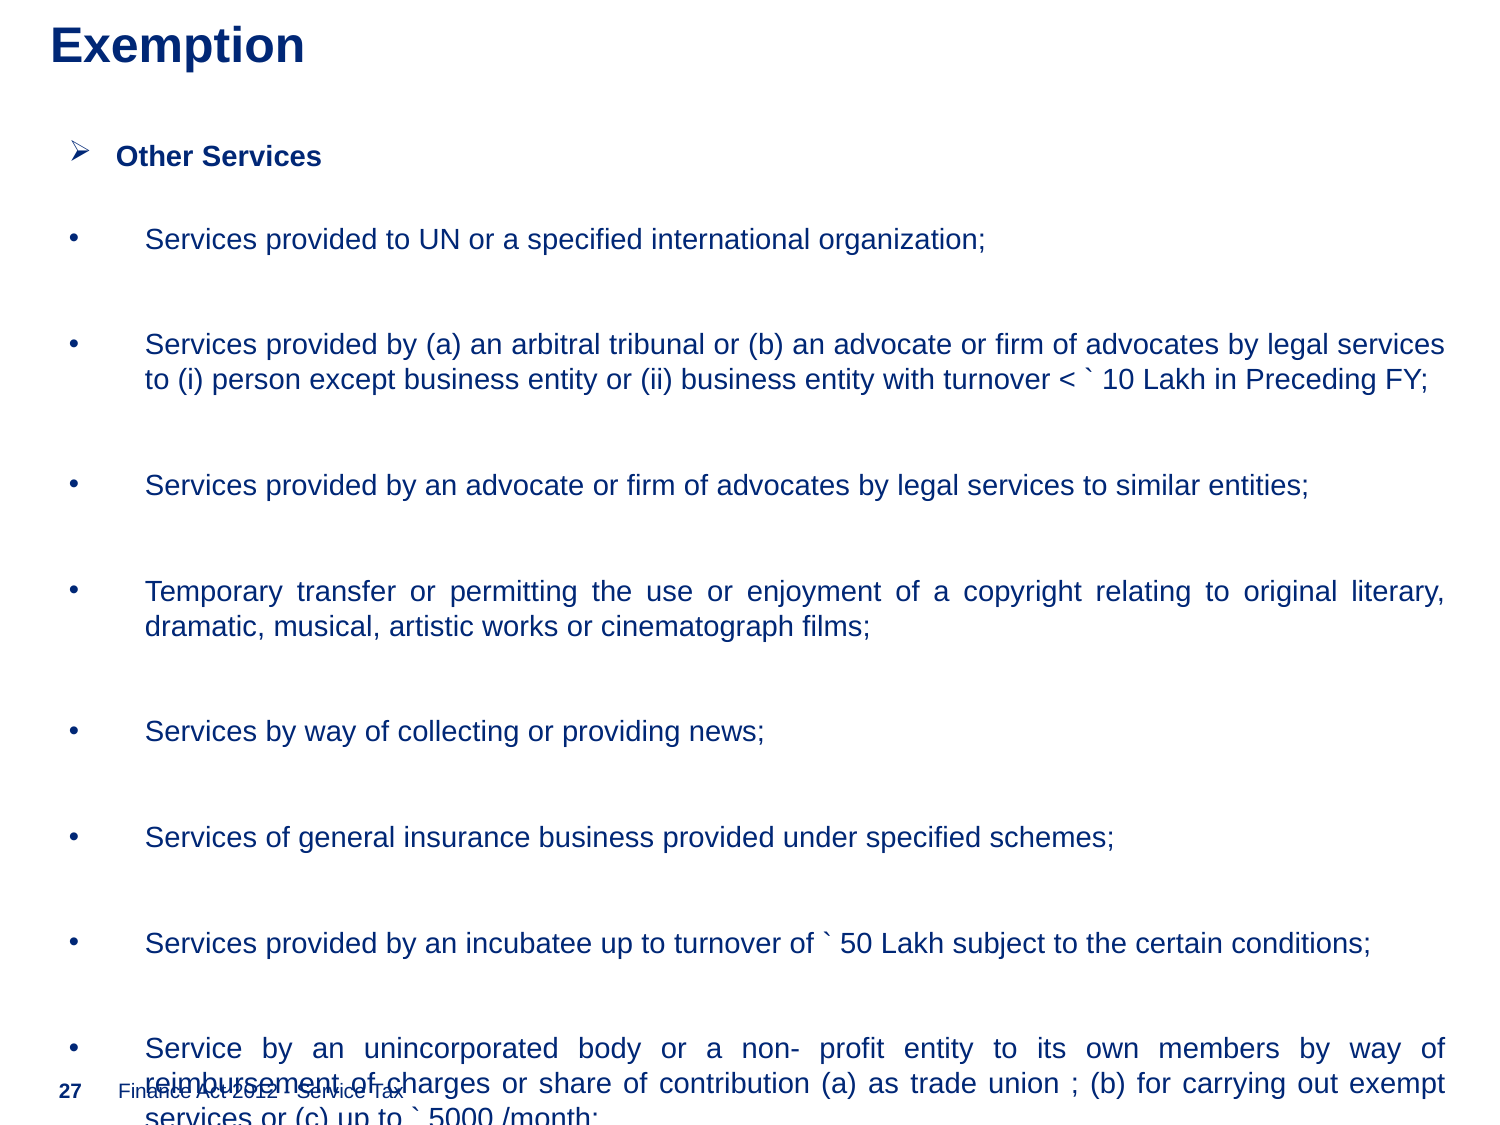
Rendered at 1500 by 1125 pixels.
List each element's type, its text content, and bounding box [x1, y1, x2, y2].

title Exemption [50, 12, 1432, 116]
slide_number 27 [59, 1077, 119, 1098]
list Other Services Services provided to UN or a specified international organization; Services provided by (a) an arbitral tribunal or (b) an advocate or firm of advocates by legal services to (i) person except business entity or (ii) business entity with turnover < ` 10 Lakh in Preceding FY; Services provided by an advocate or firm of advocates by legal services to similar entities; Temporary transfer or permitting the use or enjoyment of a copyright relating to original literary, dramatic, musical, artistic works or cinematograph films; Services by way of collecting or providing news; Services of general insurance business provided under specified schemes; Services provided by an incubatee up to turnover of ` 50 Lakh subject to the certain conditions; Service by an unincorporated body or a non- profit entity to its own members by way of reimbursement of charges or share of contribution (a) as trade union ; (b) for carrying out exempt services or (c) up to ` 5000 /month; [68, 137, 1448, 1049]
footer Finance Act 2012 - Service Tax [119, 1077, 1004, 1098]
